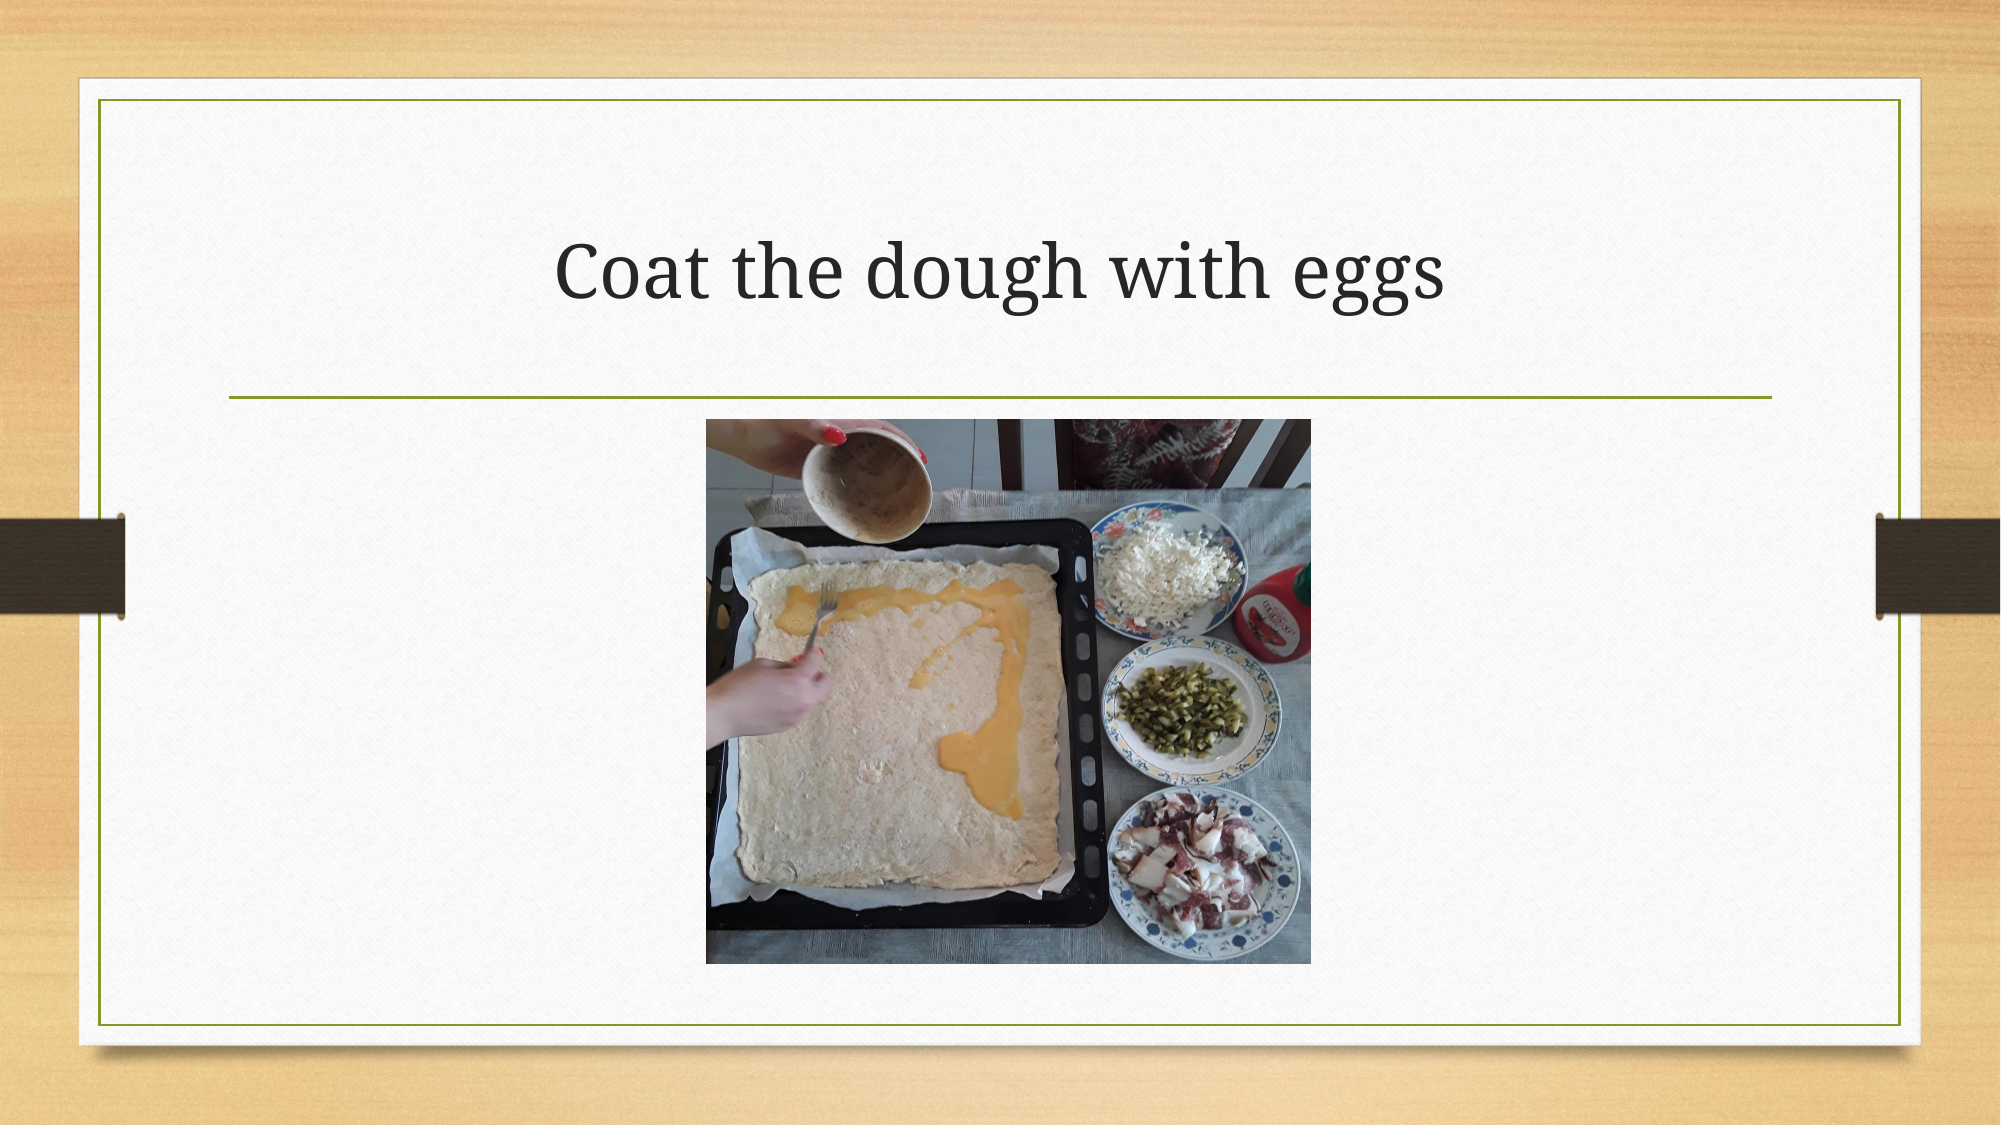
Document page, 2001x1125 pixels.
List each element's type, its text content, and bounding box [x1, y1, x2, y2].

title Coat the dough with eggs [212, 161, 1788, 375]
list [706, 419, 1311, 964]
picture [0, 0, 2001, 1125]
